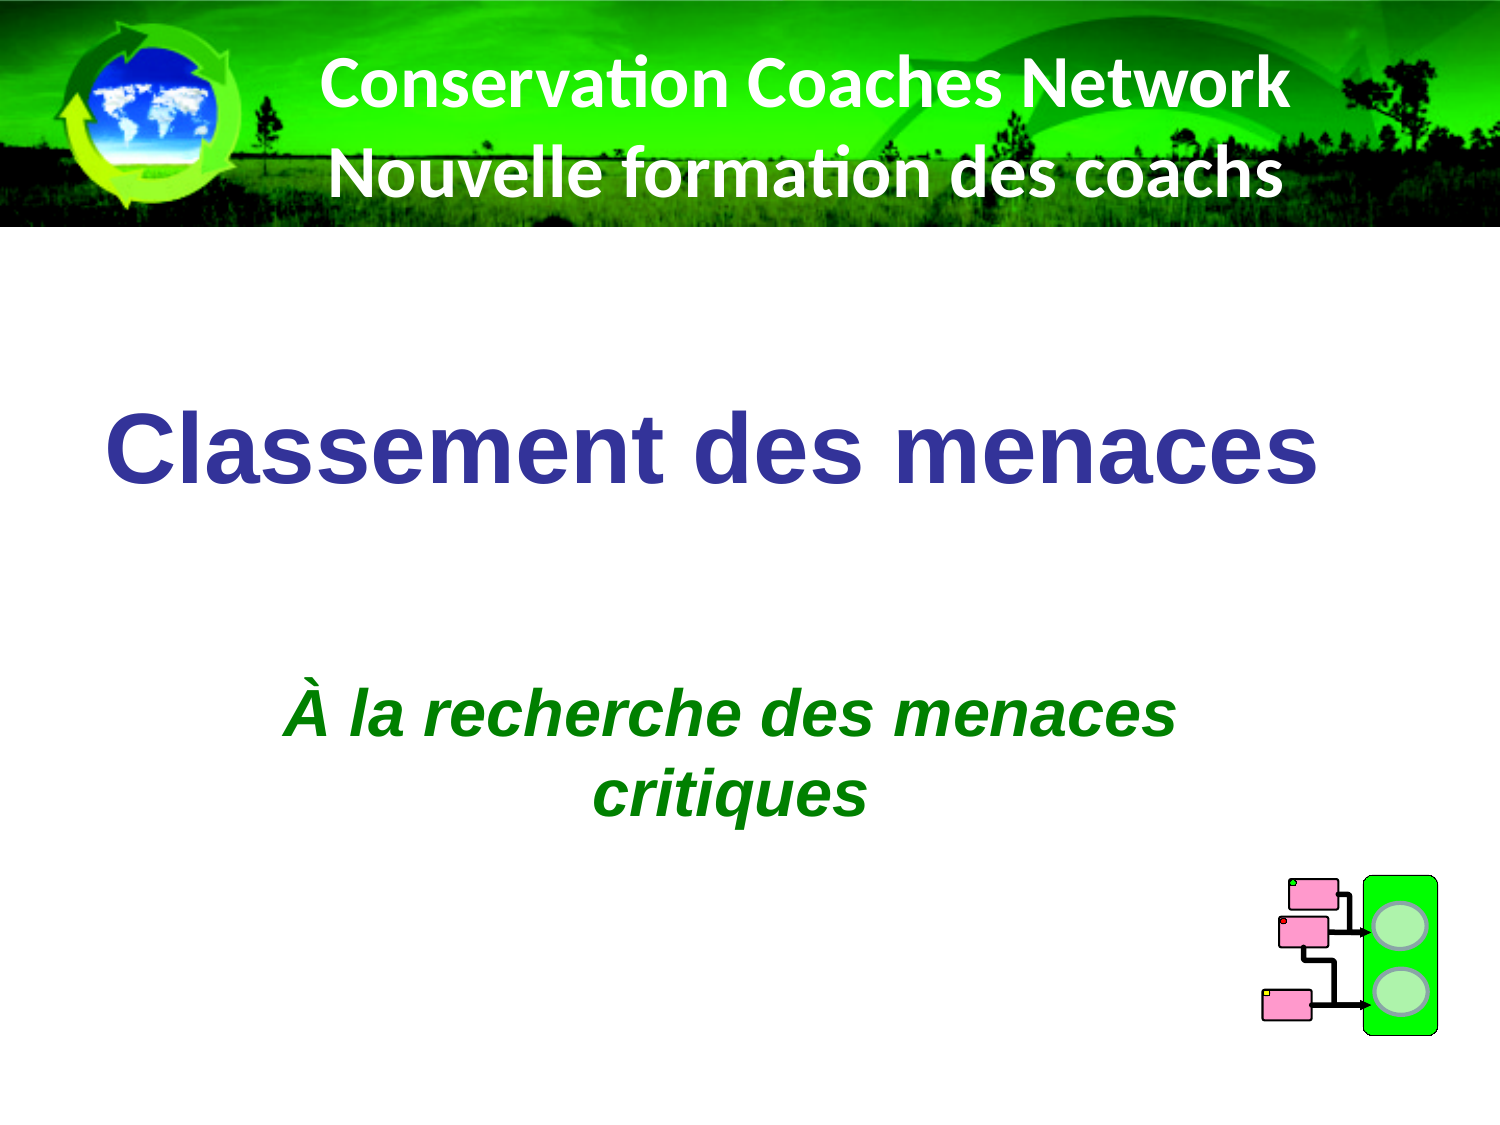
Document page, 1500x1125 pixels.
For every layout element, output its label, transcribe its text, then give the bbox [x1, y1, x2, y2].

text_box Conservation Coaches Network Nouvelle formation des coachs [300, 24, 1313, 220]
text_box À la recherche des menaces critiques [150, 662, 1313, 838]
picture [0, 0, 1500, 227]
title Classement des menaces [49, 274, 1376, 613]
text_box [1262, 874, 1438, 1036]
